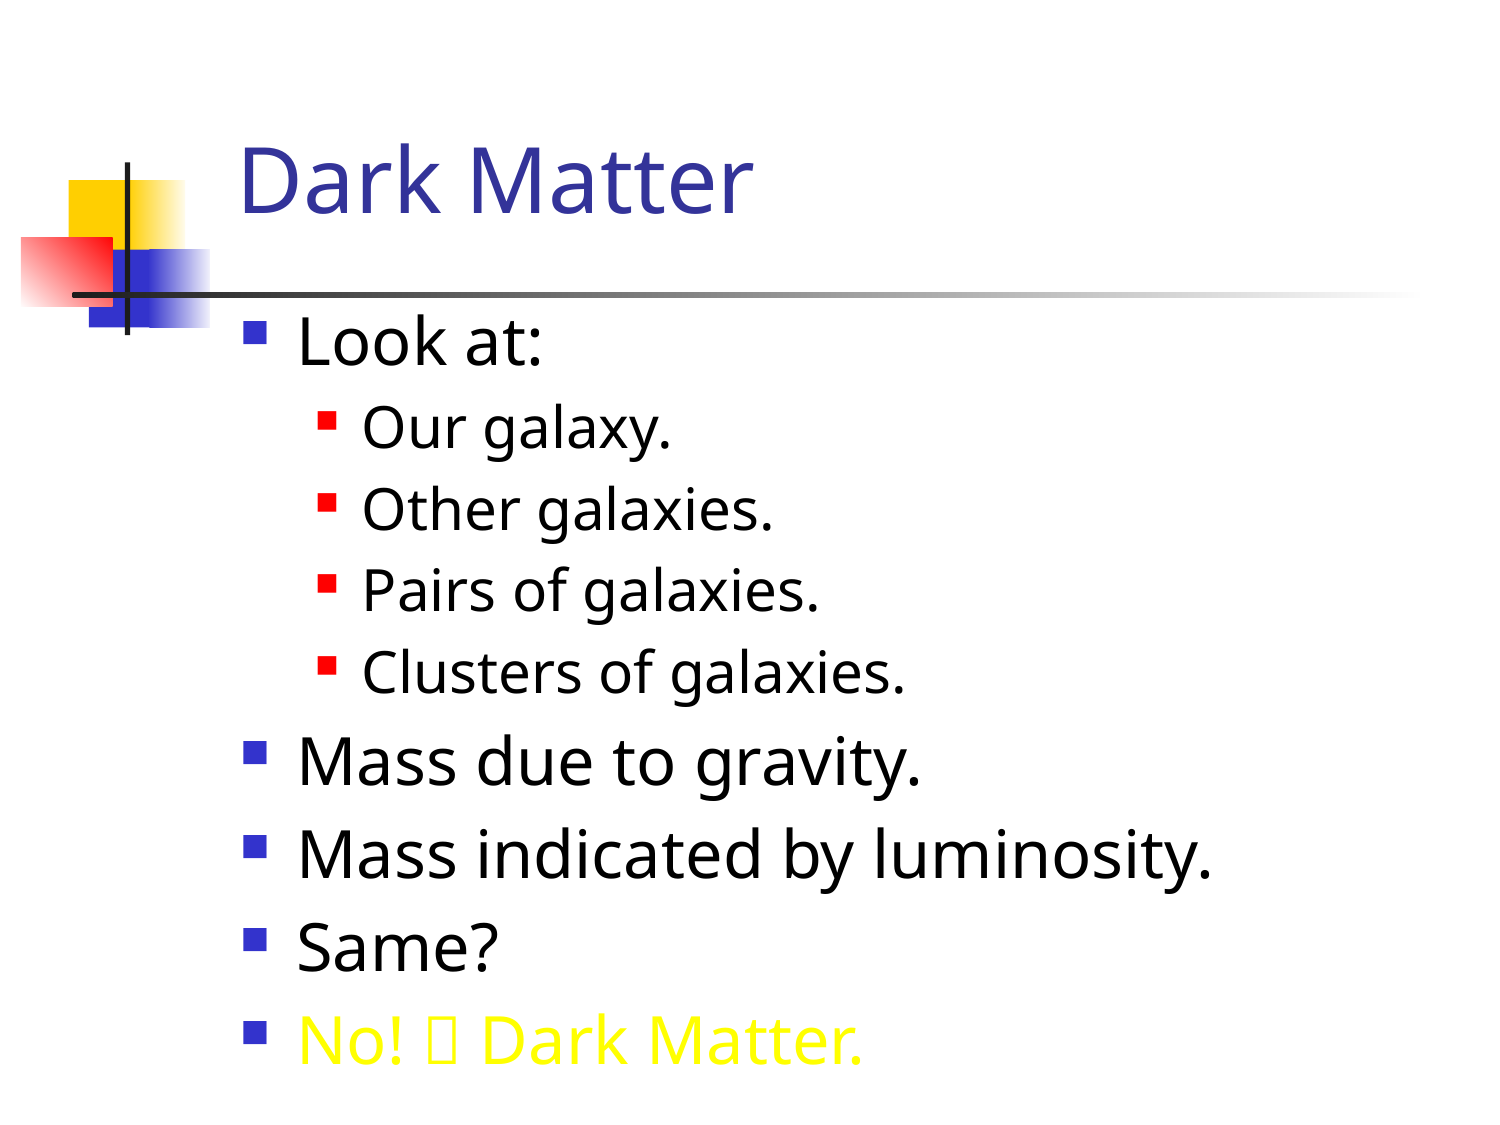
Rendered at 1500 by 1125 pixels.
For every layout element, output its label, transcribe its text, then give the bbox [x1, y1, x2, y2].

title Dark Matter [221, 0, 1500, 241]
list Look at: Our galaxy. Other galaxies. Pairs of galaxies. Clusters of galaxies. Mass due to gravity. Mass indicated by luminosity. Same? No!  Dark Matter. [224, 290, 1500, 966]
